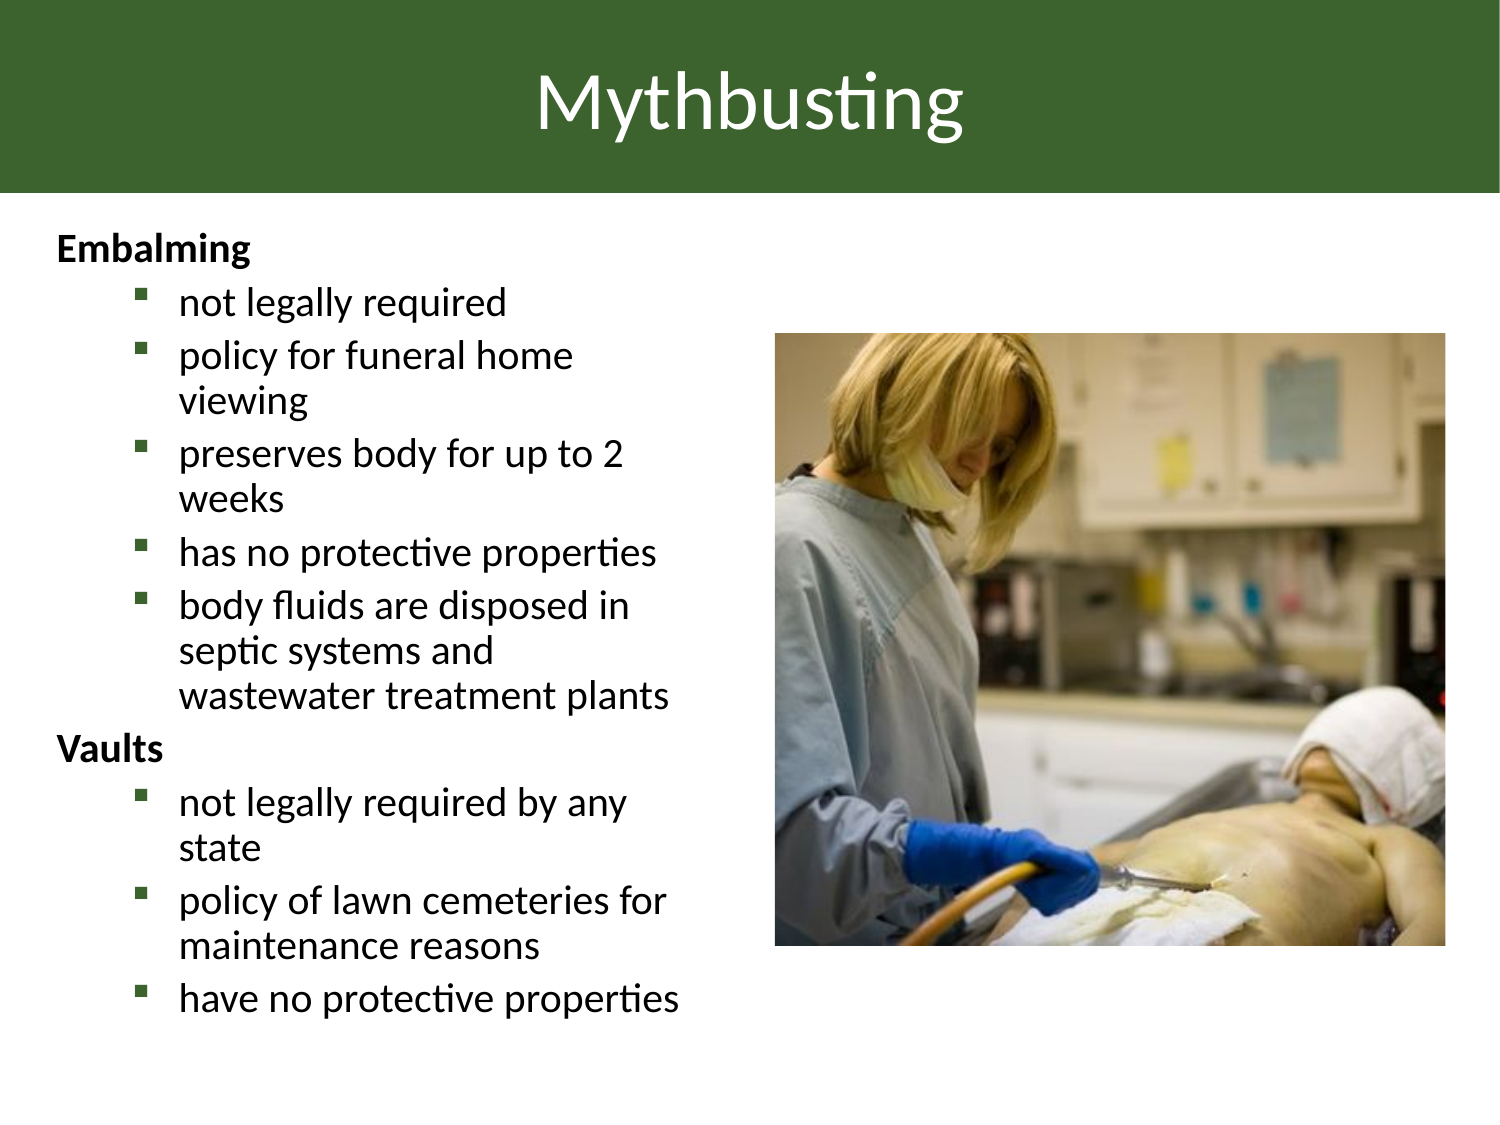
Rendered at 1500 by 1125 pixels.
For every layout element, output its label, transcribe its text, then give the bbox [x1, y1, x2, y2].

title Mythbusting [0, 0, 1500, 193]
list Embalming not legally required policy for funeral home viewing preserves body for up to 2 weeks has no protective properties body fluids are disposed in septic systems and wastewater treatment plants Vaults not legally required by any state policy of lawn cemeteries for maintenance reasons have no protective properties [41, 219, 699, 1125]
picture [774, 332, 1446, 946]
text_box [0, 193, 1500, 1125]
